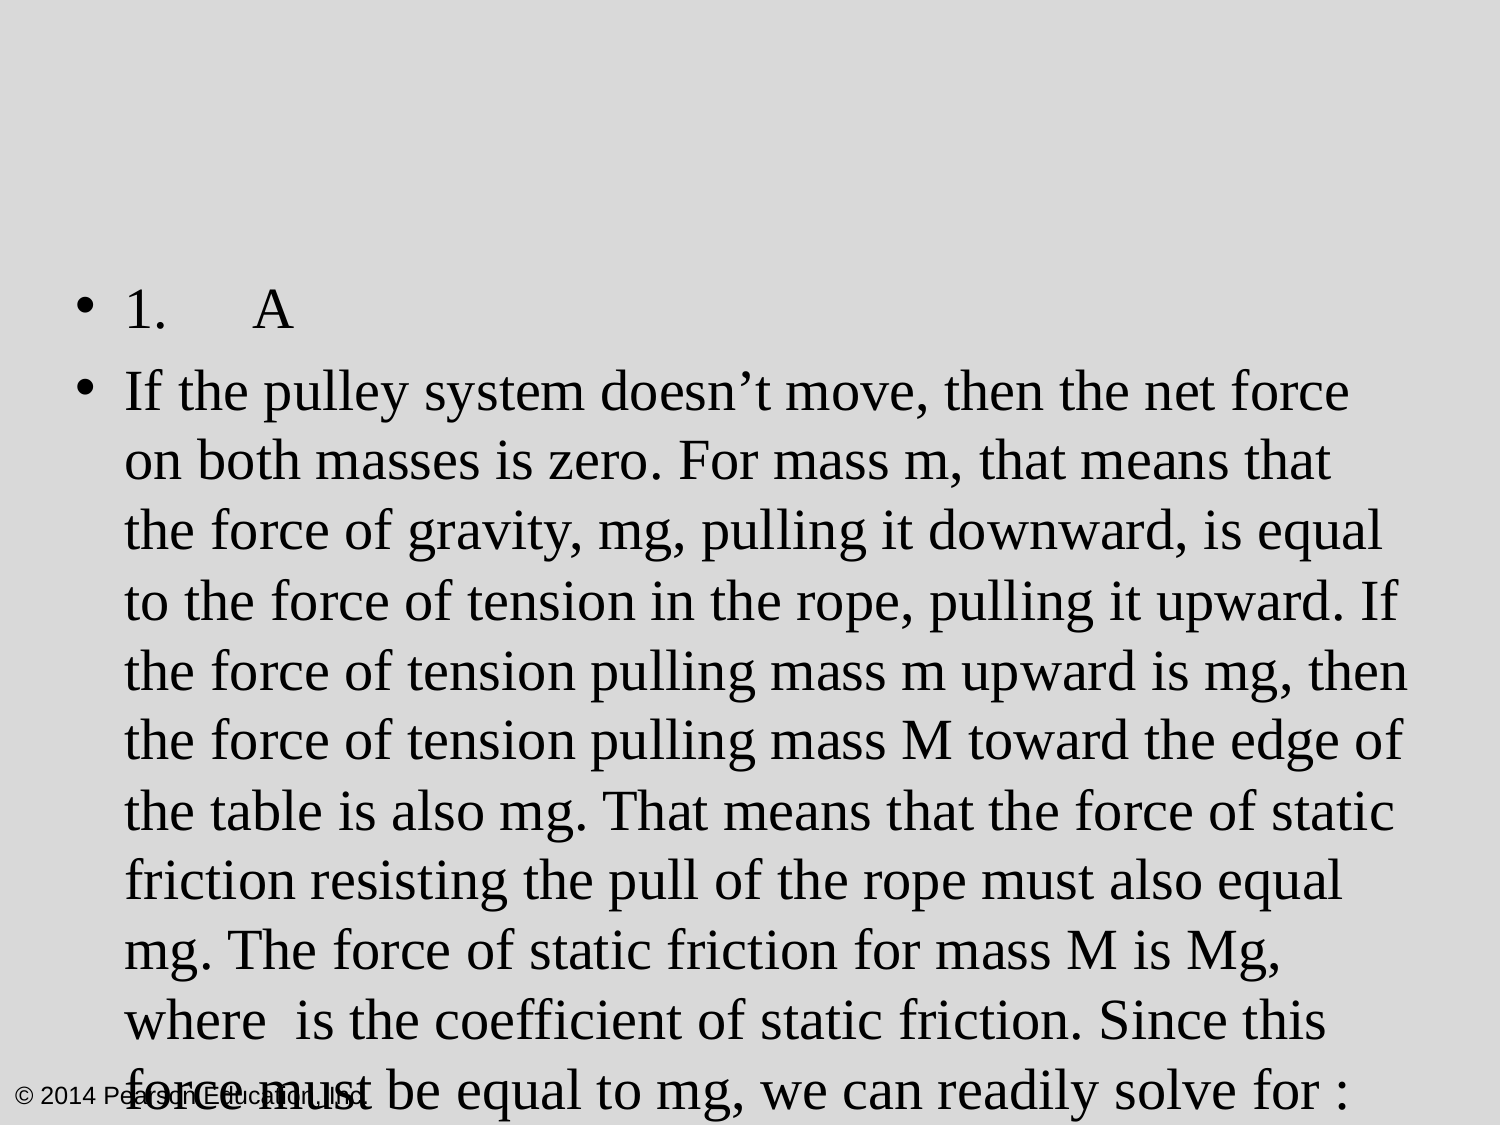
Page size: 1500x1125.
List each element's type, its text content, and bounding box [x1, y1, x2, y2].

list 1. A If the pulley system doesn’t move, then the net force on both masses is zero. For mass m, that means that the force of gravity, mg, pulling it downward, is equal to the force of tension in the rope, pulling it upward. If the force of tension pulling mass m upward is mg, then the force of tension pulling mass M toward the edge of the table is also mg. That means that the force of static friction resisting the pull of the rope must also equal mg. The force of static friction for mass M is Mg, where is the coefficient of static friction. Since this force must be equal to mg, we can readily solve for : [75, 262, 1425, 1005]
slide_number © 2014 Pearson Education, Inc. [0, 1065, 401, 1125]
